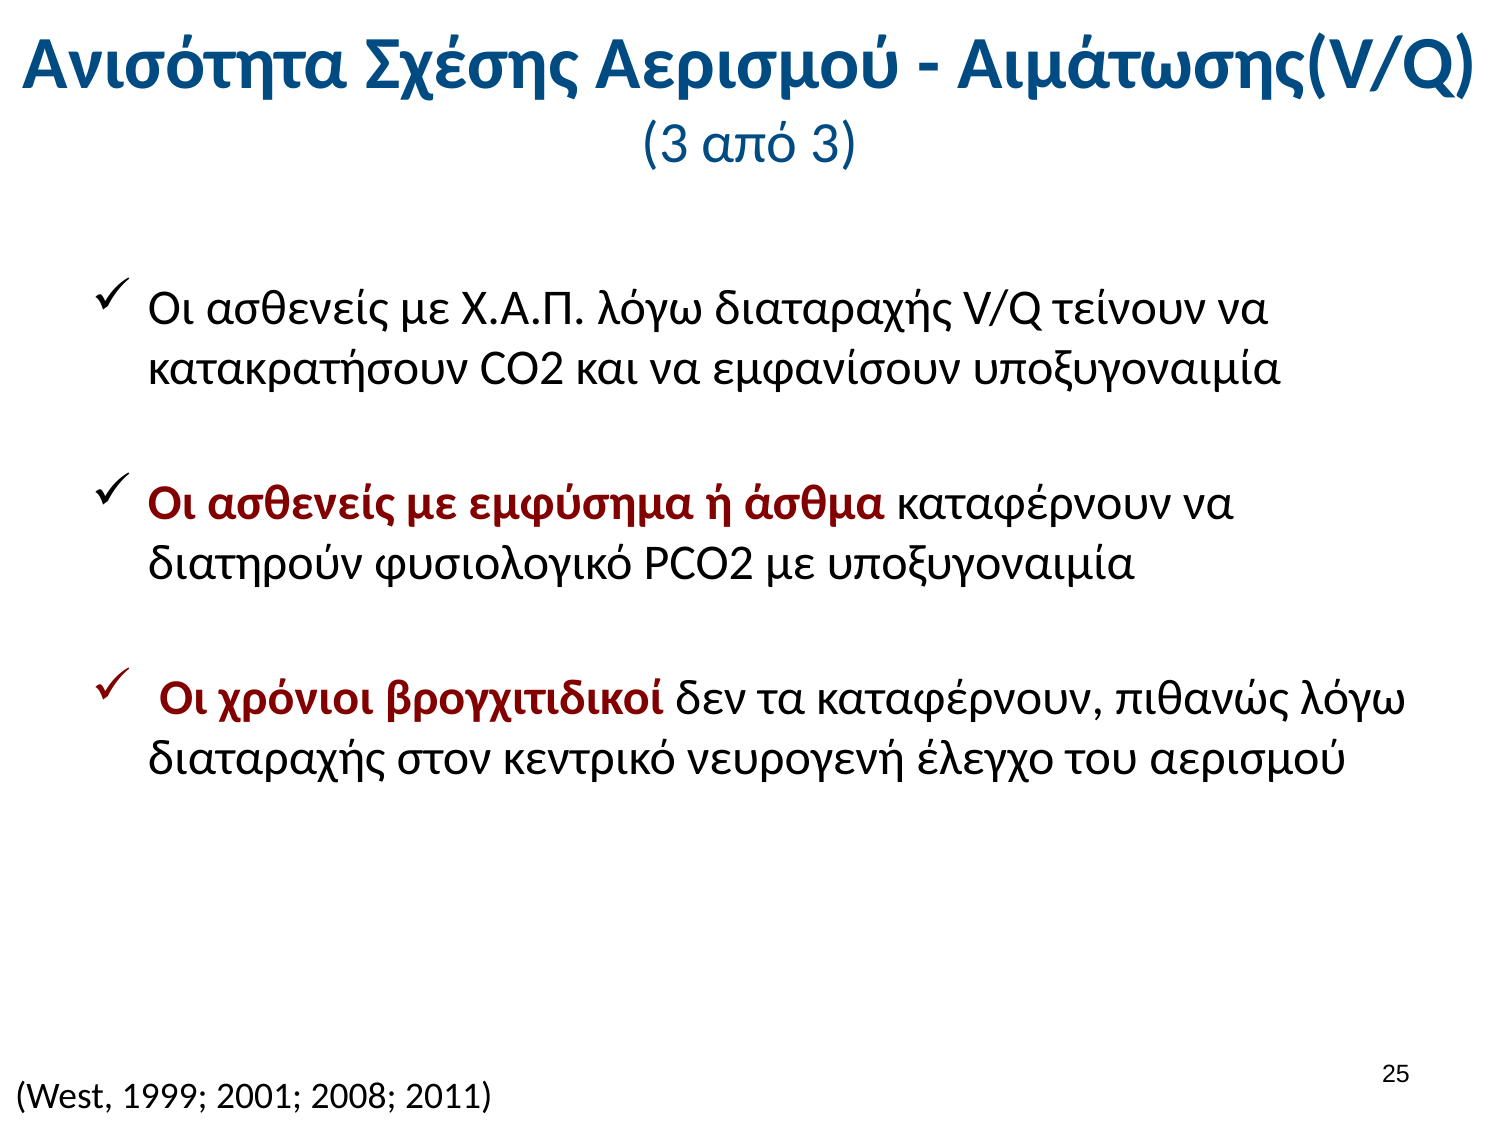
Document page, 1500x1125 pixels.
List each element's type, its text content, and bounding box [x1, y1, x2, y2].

list Οι ασθενείς με Χ.Α.Π. λόγω διαταραχής V/Q τείνουν να κατακρατήσουν CO2 και να εμφανίσουν υποξυγοναιμία Οι ασθενείς με εμφύσημα ή άσθμα καταφέρνουν να διατηρούν φυσιολογικό PCO2 με υποξυγοναιμία Οι χρόνιοι βρογχιτιδικοί δεν τα καταφέρνουν, πιθανώς λόγω διαταραχής στον κεντρικό νευρογενή έλεγχο του αερισμού [76, 267, 1427, 835]
title Ανισότητα Σχέσης Αερισμού - Αιμάτωσης(V/Q) (3 από 3) [0, 19, 1500, 169]
text_box (West, 1999; 2001; 2008; 2011) [0, 1063, 586, 1124]
slide_number 24 [1074, 1042, 1425, 1103]
